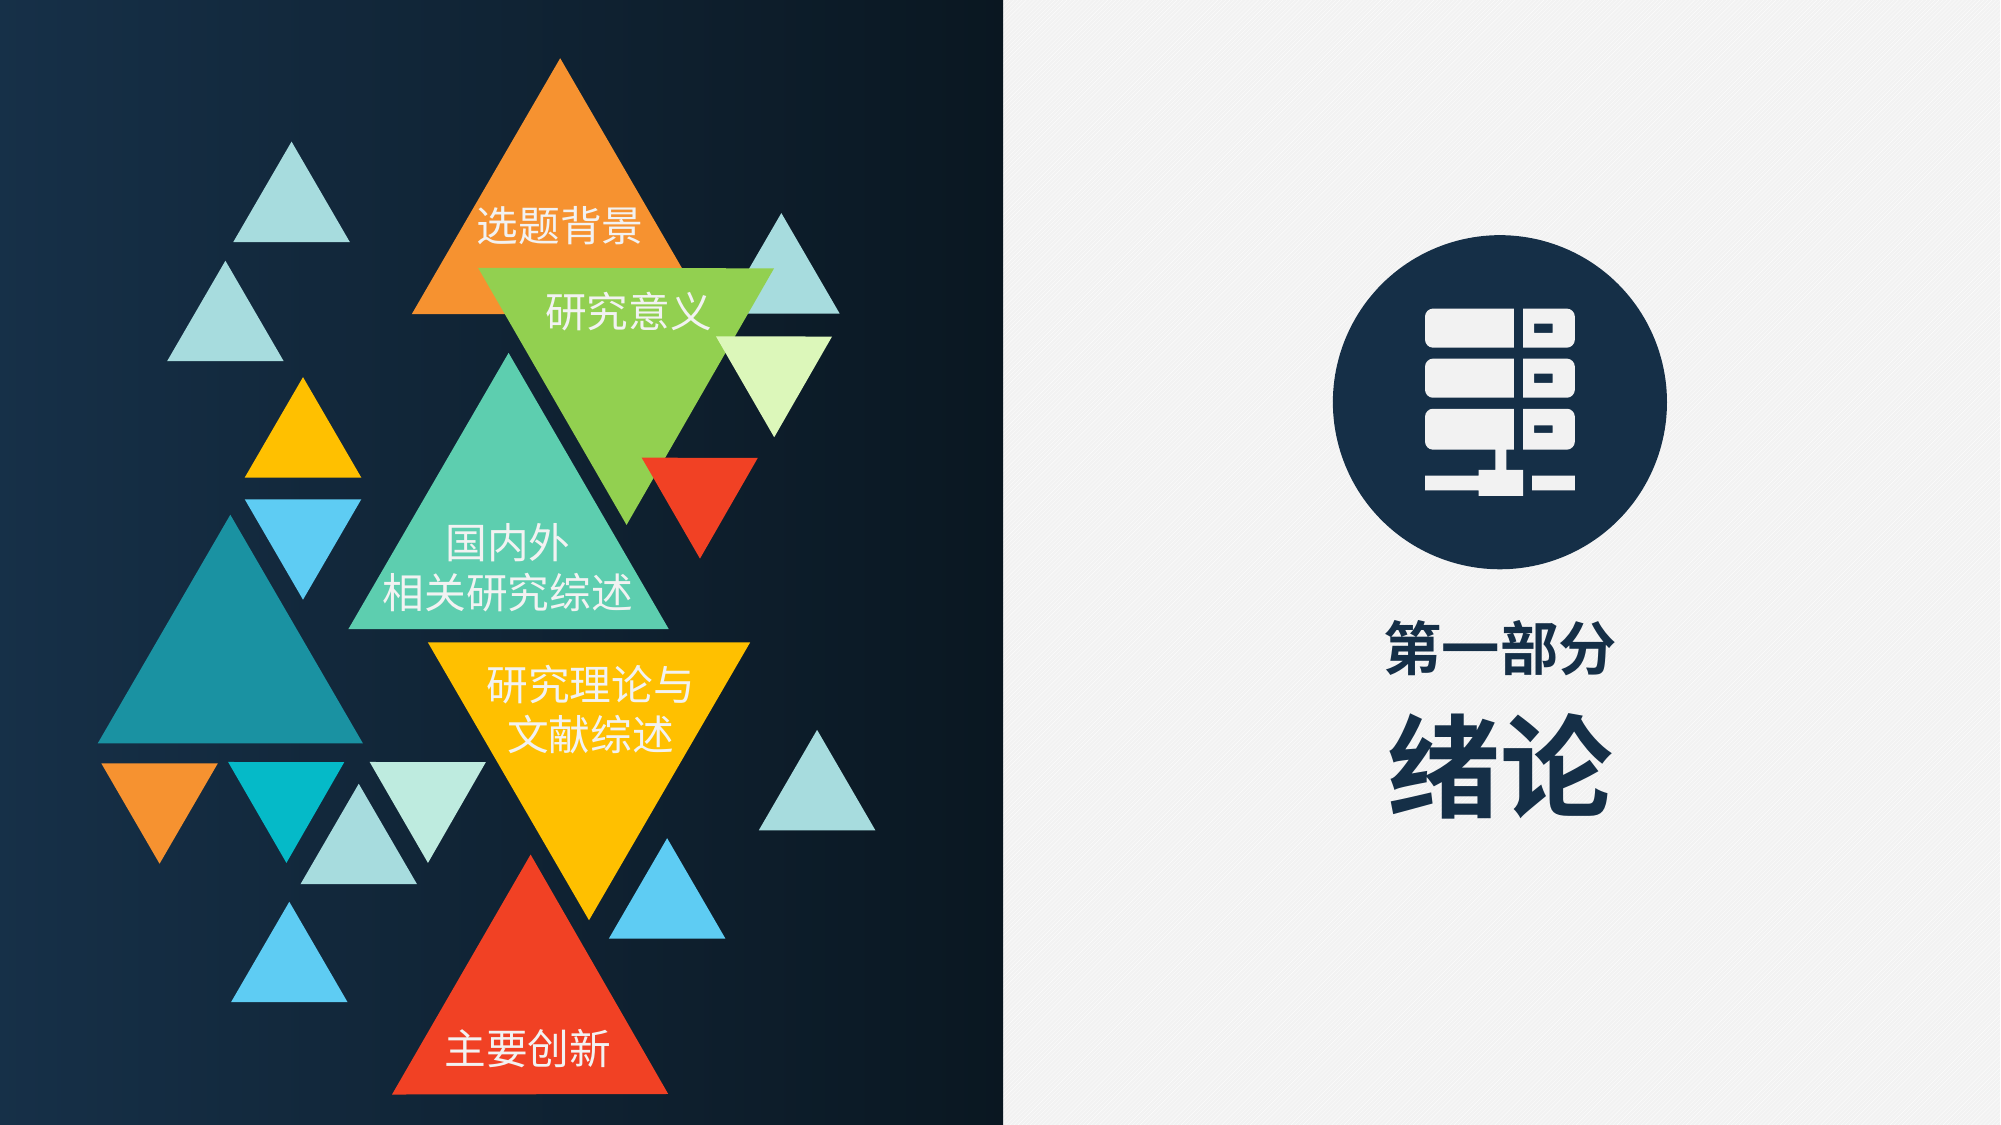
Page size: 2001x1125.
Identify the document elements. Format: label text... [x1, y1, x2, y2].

text_box 绪论 [1372, 690, 1628, 840]
text_box [346, 592, 671, 631]
text_box [719, 335, 834, 440]
text_box [165, 258, 286, 363]
text_box 研究意义 [530, 278, 728, 344]
text_box [757, 727, 878, 832]
text_box [416, 350, 601, 509]
text_box [409, 226, 683, 316]
text_box 国内外 相关研究综述 [367, 509, 649, 625]
text_box 第一部分 [1368, 604, 1632, 690]
text_box [426, 641, 752, 719]
text_box [99, 762, 220, 866]
text_box [231, 139, 352, 244]
text_box [390, 1020, 670, 1096]
text_box [95, 512, 365, 745]
text_box [229, 899, 350, 1004]
text_box [476, 266, 776, 509]
text_box [436, 852, 625, 1015]
text_box 选题背景 [461, 192, 659, 257]
text_box [498, 767, 680, 923]
text_box [748, 211, 842, 315]
text_box [242, 498, 364, 602]
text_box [1332, 235, 1667, 570]
text_box 主要创新 [429, 1015, 627, 1081]
text_box [242, 375, 364, 479]
text_box [607, 836, 728, 940]
text_box 研究理论与 文献综述 [471, 651, 710, 767]
text_box [367, 760, 485, 865]
text_box [298, 781, 419, 886]
text_box [226, 760, 347, 865]
text_box [639, 456, 760, 561]
text_box [481, 56, 640, 192]
